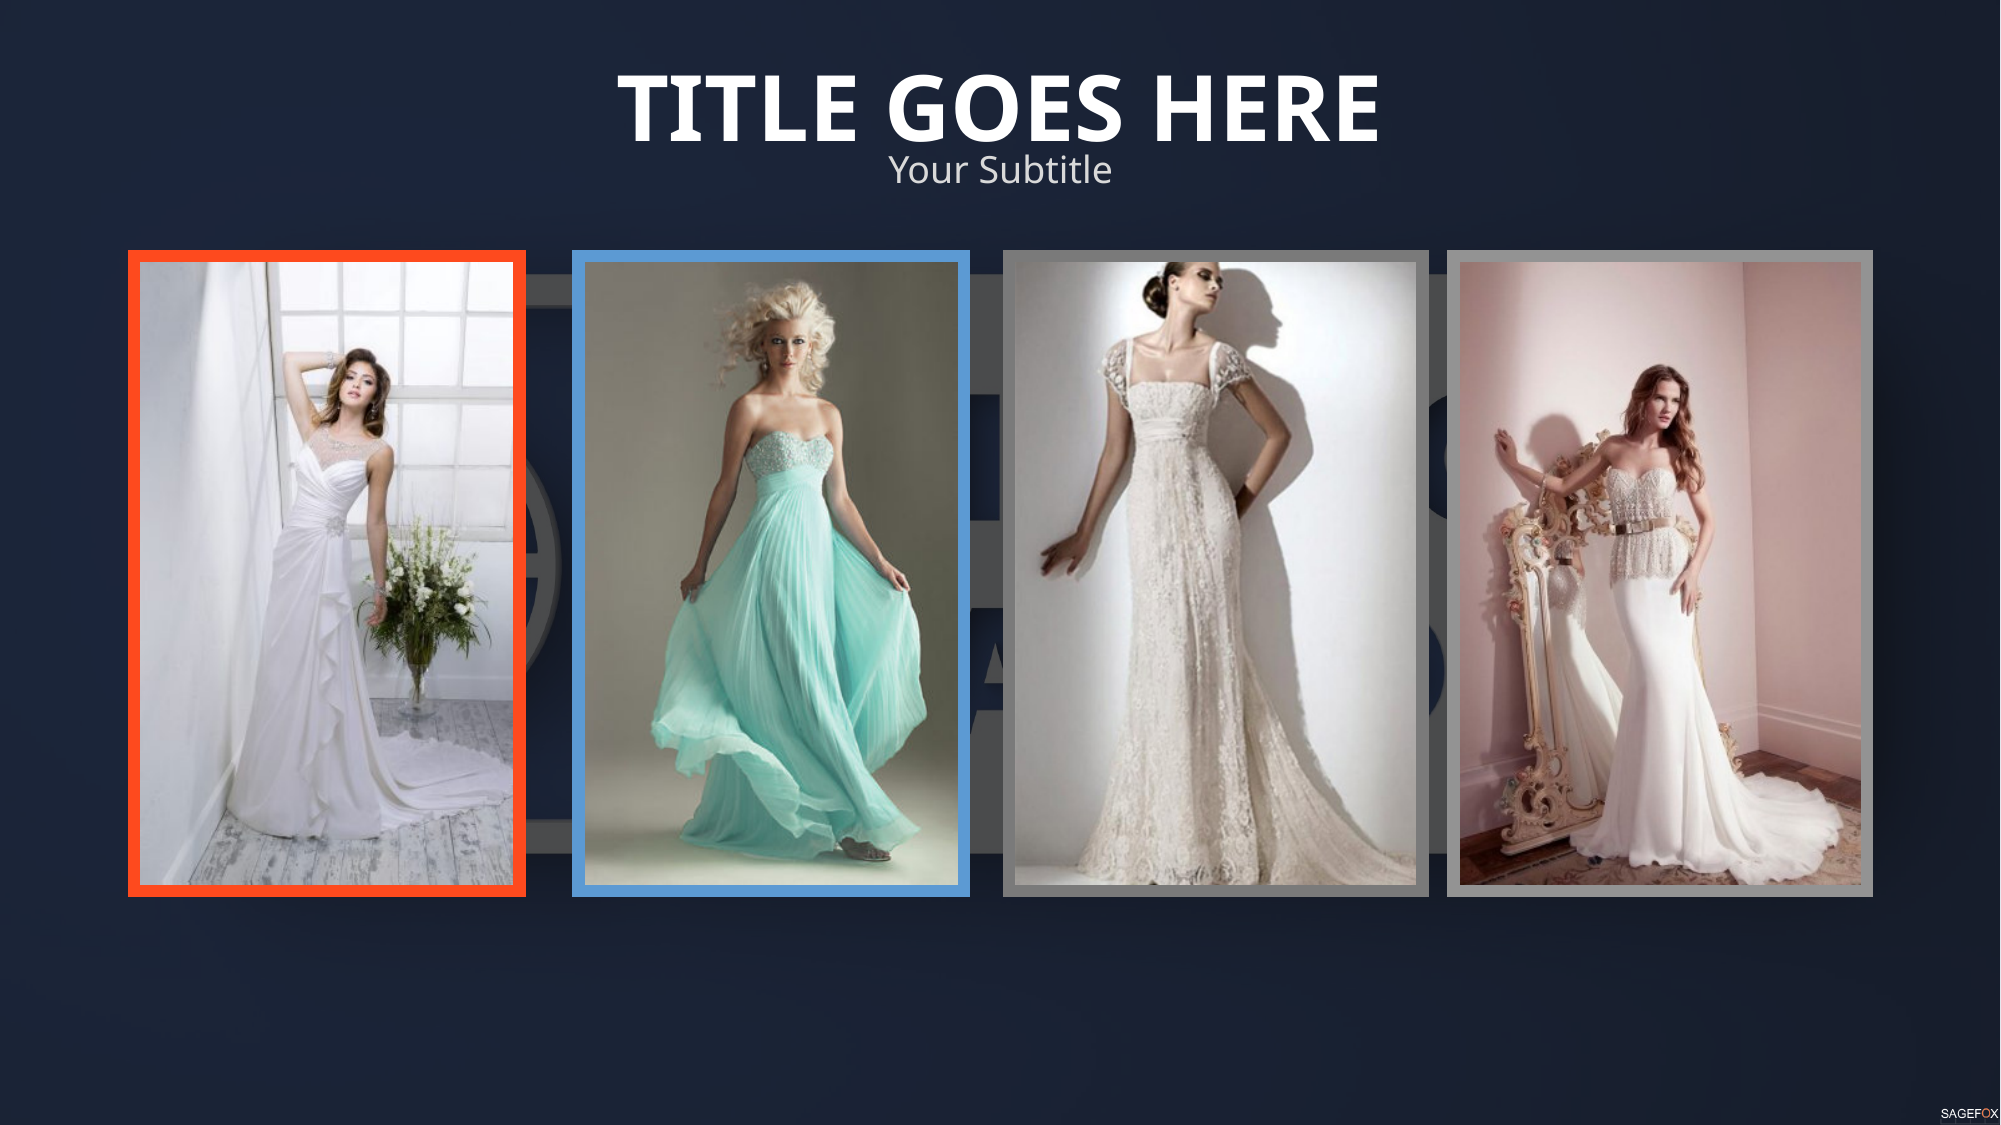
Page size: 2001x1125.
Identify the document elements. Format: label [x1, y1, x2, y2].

picture [1940, 0, 2001, 1125]
picture [140, 262, 514, 885]
text_box [548, 42, 1452, 199]
picture [584, 262, 958, 885]
picture [1015, 262, 1417, 885]
picture [1459, 262, 1861, 885]
